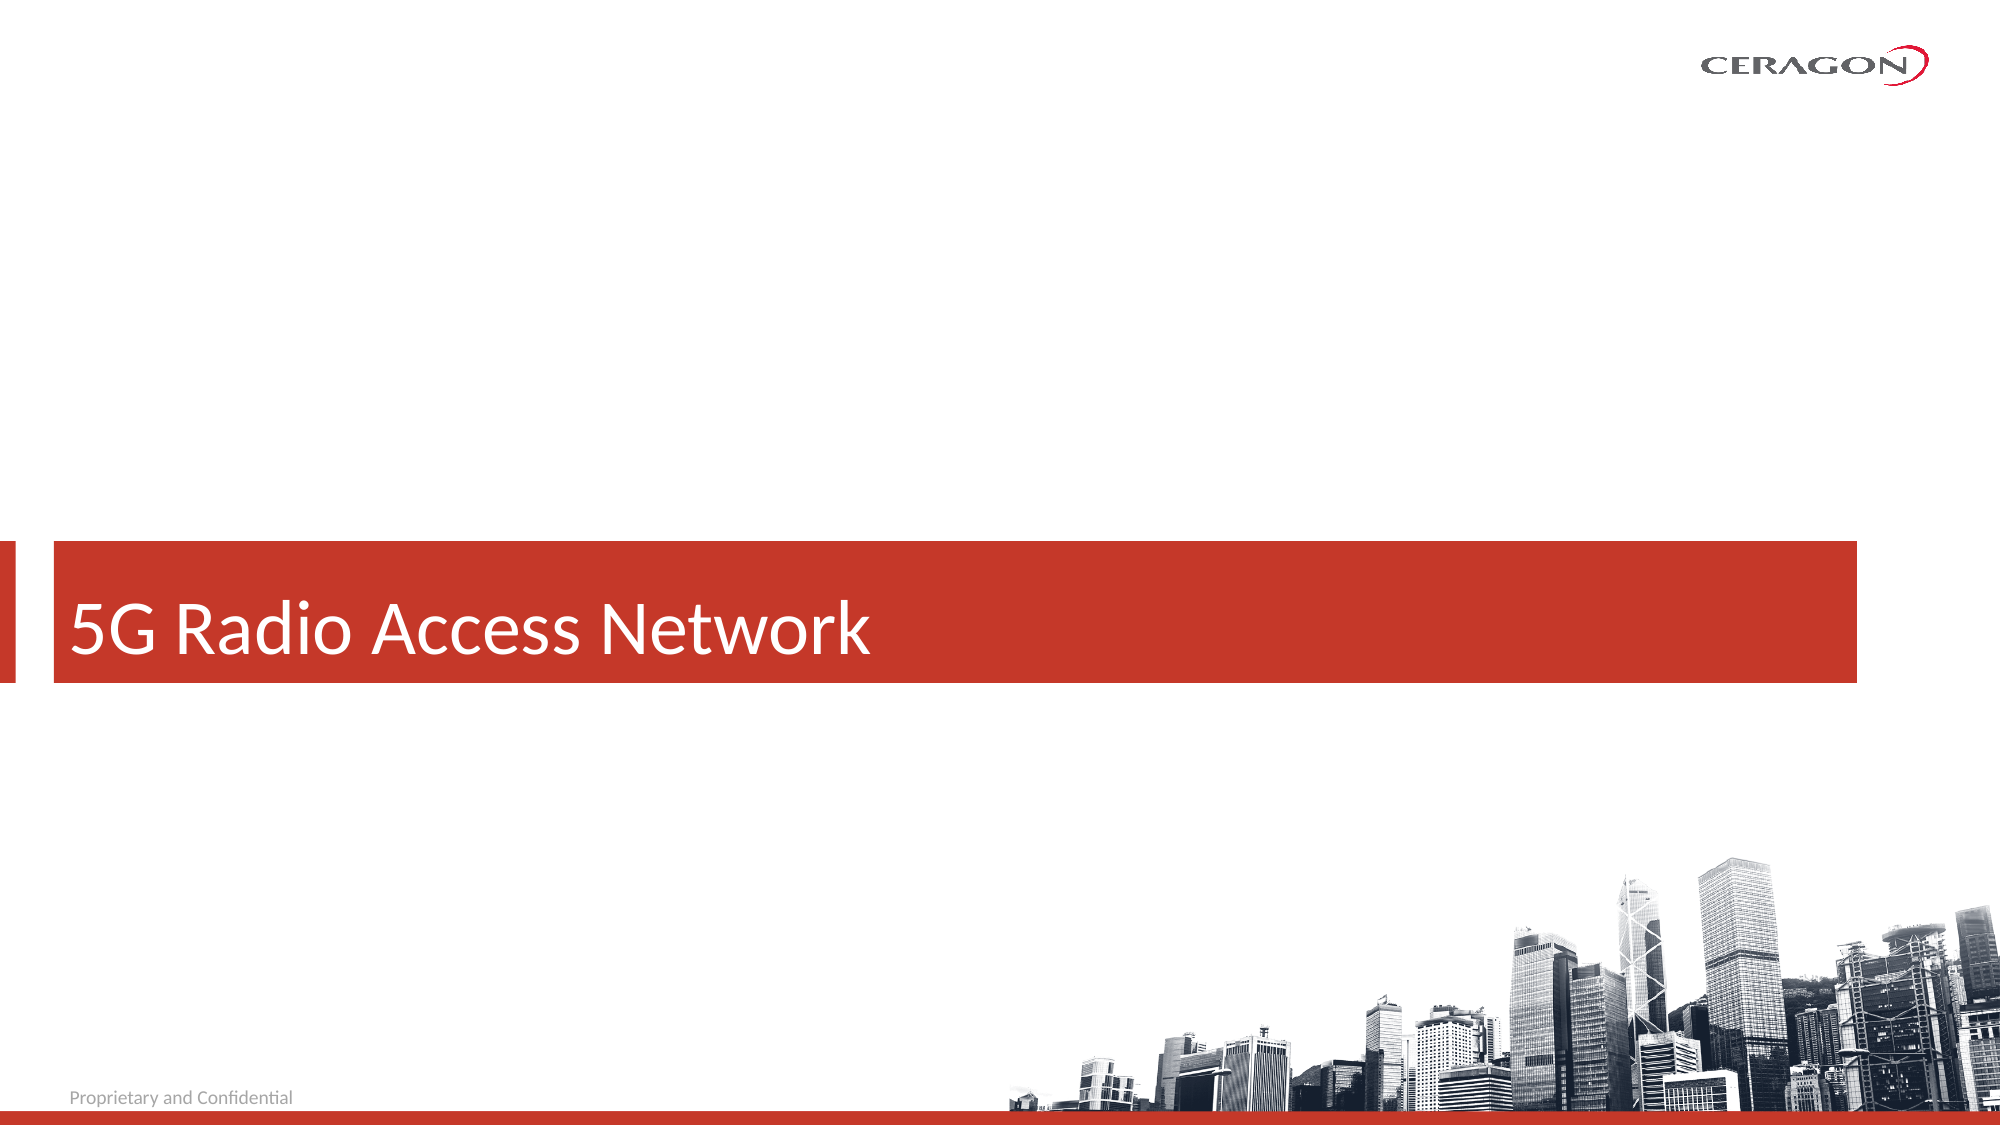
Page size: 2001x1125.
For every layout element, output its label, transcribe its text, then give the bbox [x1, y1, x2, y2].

picture [1692, 40, 1935, 94]
title 5G Radio Access Network [68, 527, 1840, 671]
